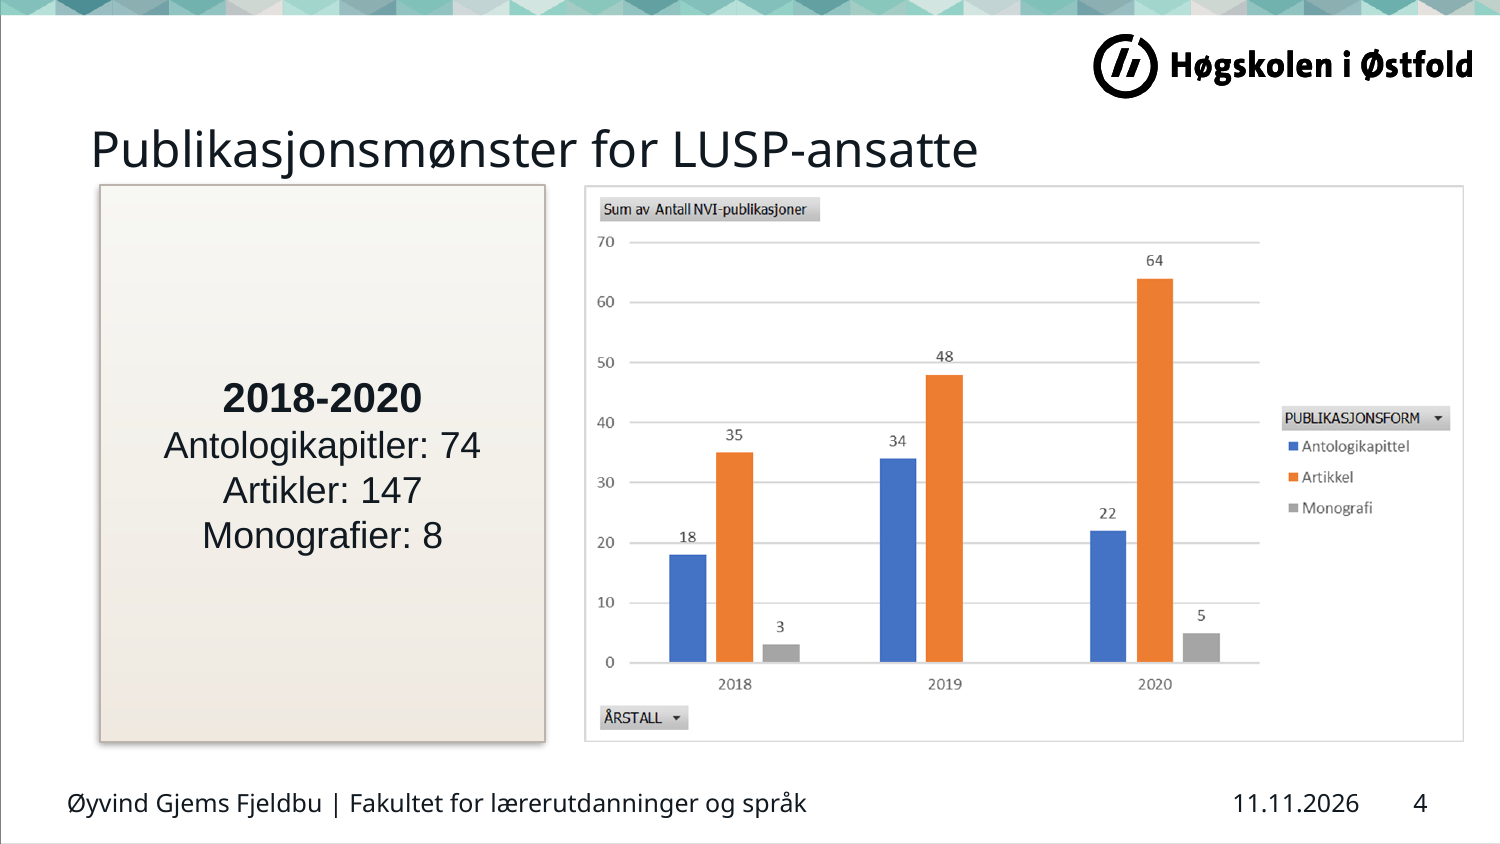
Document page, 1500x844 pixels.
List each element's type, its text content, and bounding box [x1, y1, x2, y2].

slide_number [1098, 782, 1375, 828]
text_box 2018-2020 Antologikapitler: 74 Artikler: 147 Monografier: 8 [99, 184, 546, 743]
picture [0, 0, 1500, 844]
footer Øyvind Gjems Fjeldbu | Fakultet for lærerutdanninger og språk [51, 782, 1025, 827]
slide_number 4 [1374, 782, 1443, 827]
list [583, 184, 1465, 743]
title Publikasjonsmønster for LUSP-ansatte [75, 110, 1425, 186]
